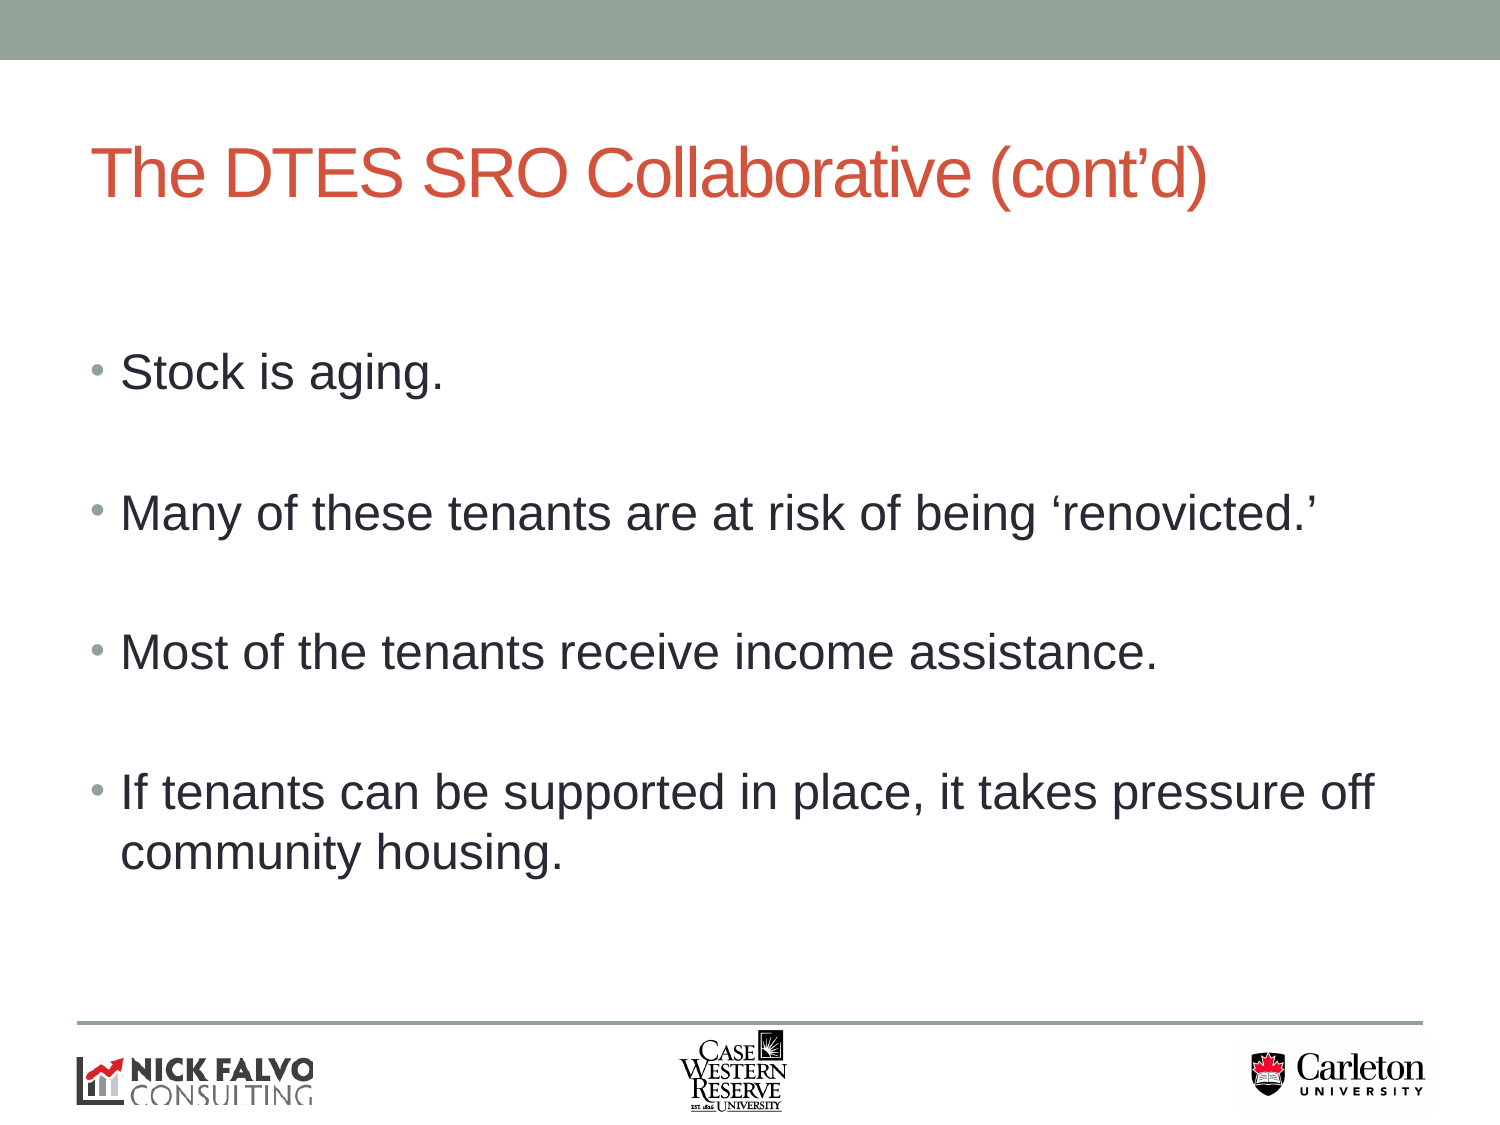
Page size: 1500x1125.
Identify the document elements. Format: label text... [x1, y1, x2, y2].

picture [679, 1030, 793, 1120]
picture [1237, 1035, 1436, 1114]
list Stock is aging. Many of these tenants are at risk of being ‘renovicted.’ Most of the tenants receive income assistance. If tenants can be supported in place, it takes pressure off community housing. [75, 262, 1425, 988]
title The DTES SRO Collaborative (cont’d) [75, 87, 1425, 250]
